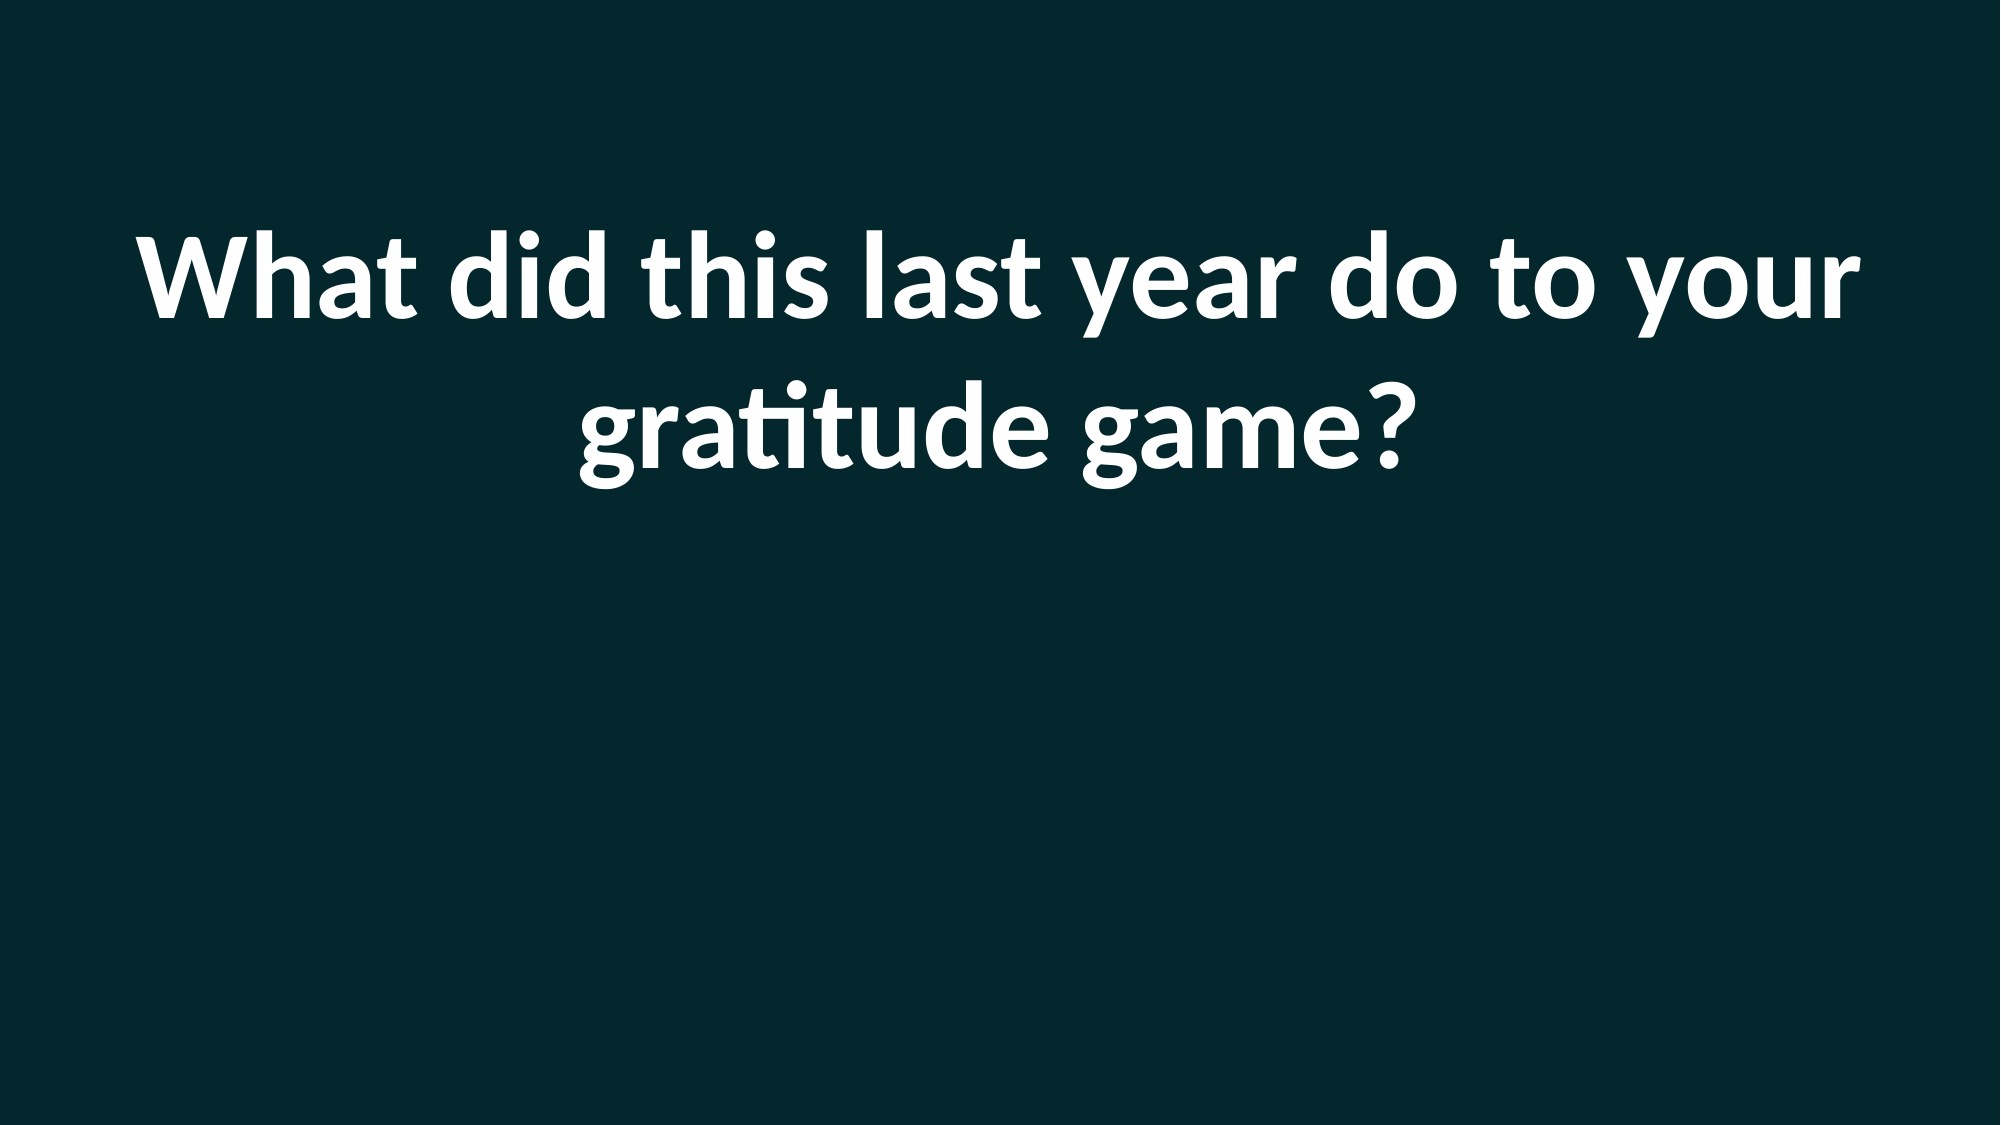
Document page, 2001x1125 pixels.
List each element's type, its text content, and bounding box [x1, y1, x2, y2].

text_box What did this last year do to your gratitude game? [0, 185, 2000, 502]
